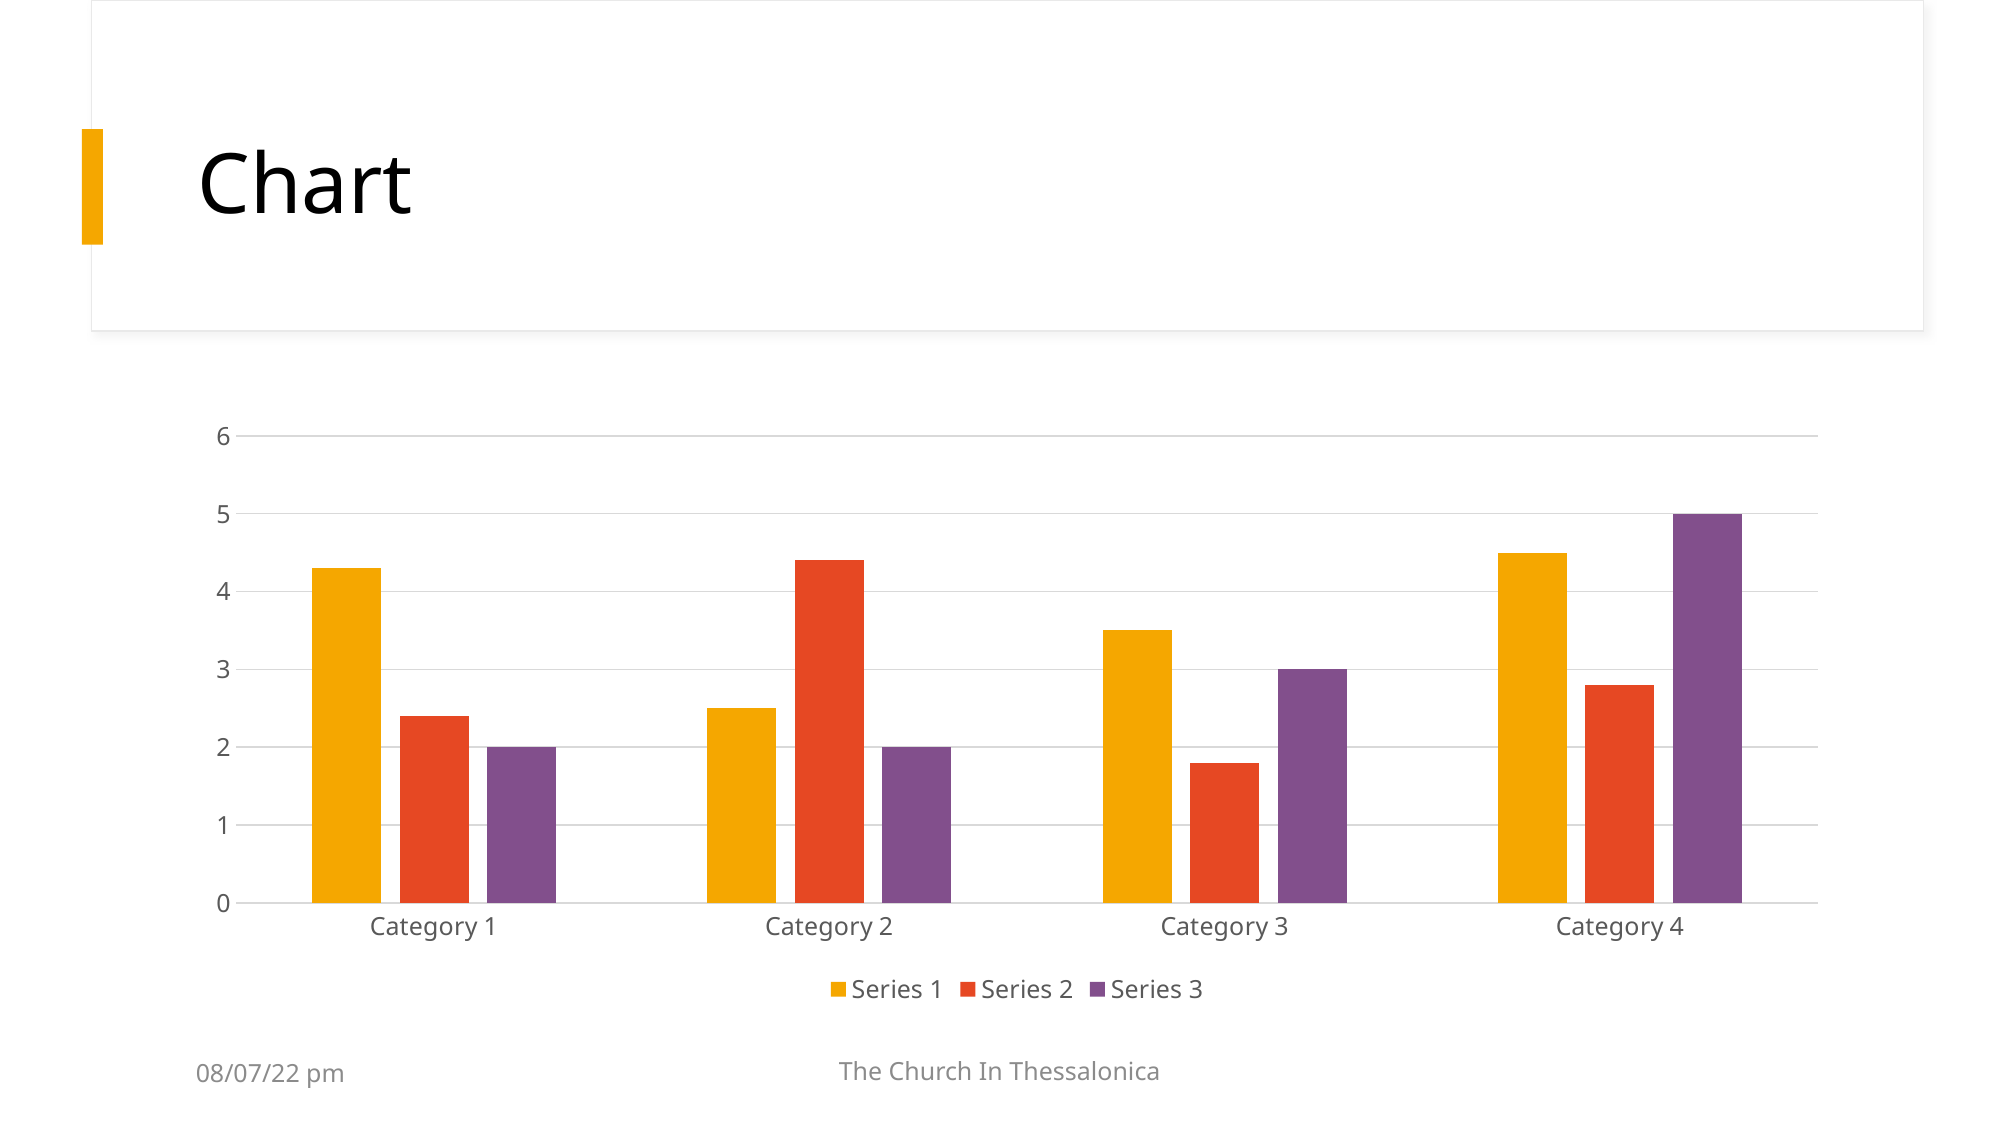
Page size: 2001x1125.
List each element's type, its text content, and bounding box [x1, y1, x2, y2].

footer The Church In Thessalonica [662, 1042, 1338, 1103]
title Chart [183, 90, 1851, 284]
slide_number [180, 1042, 631, 1103]
chart [182, 406, 1851, 1013]
